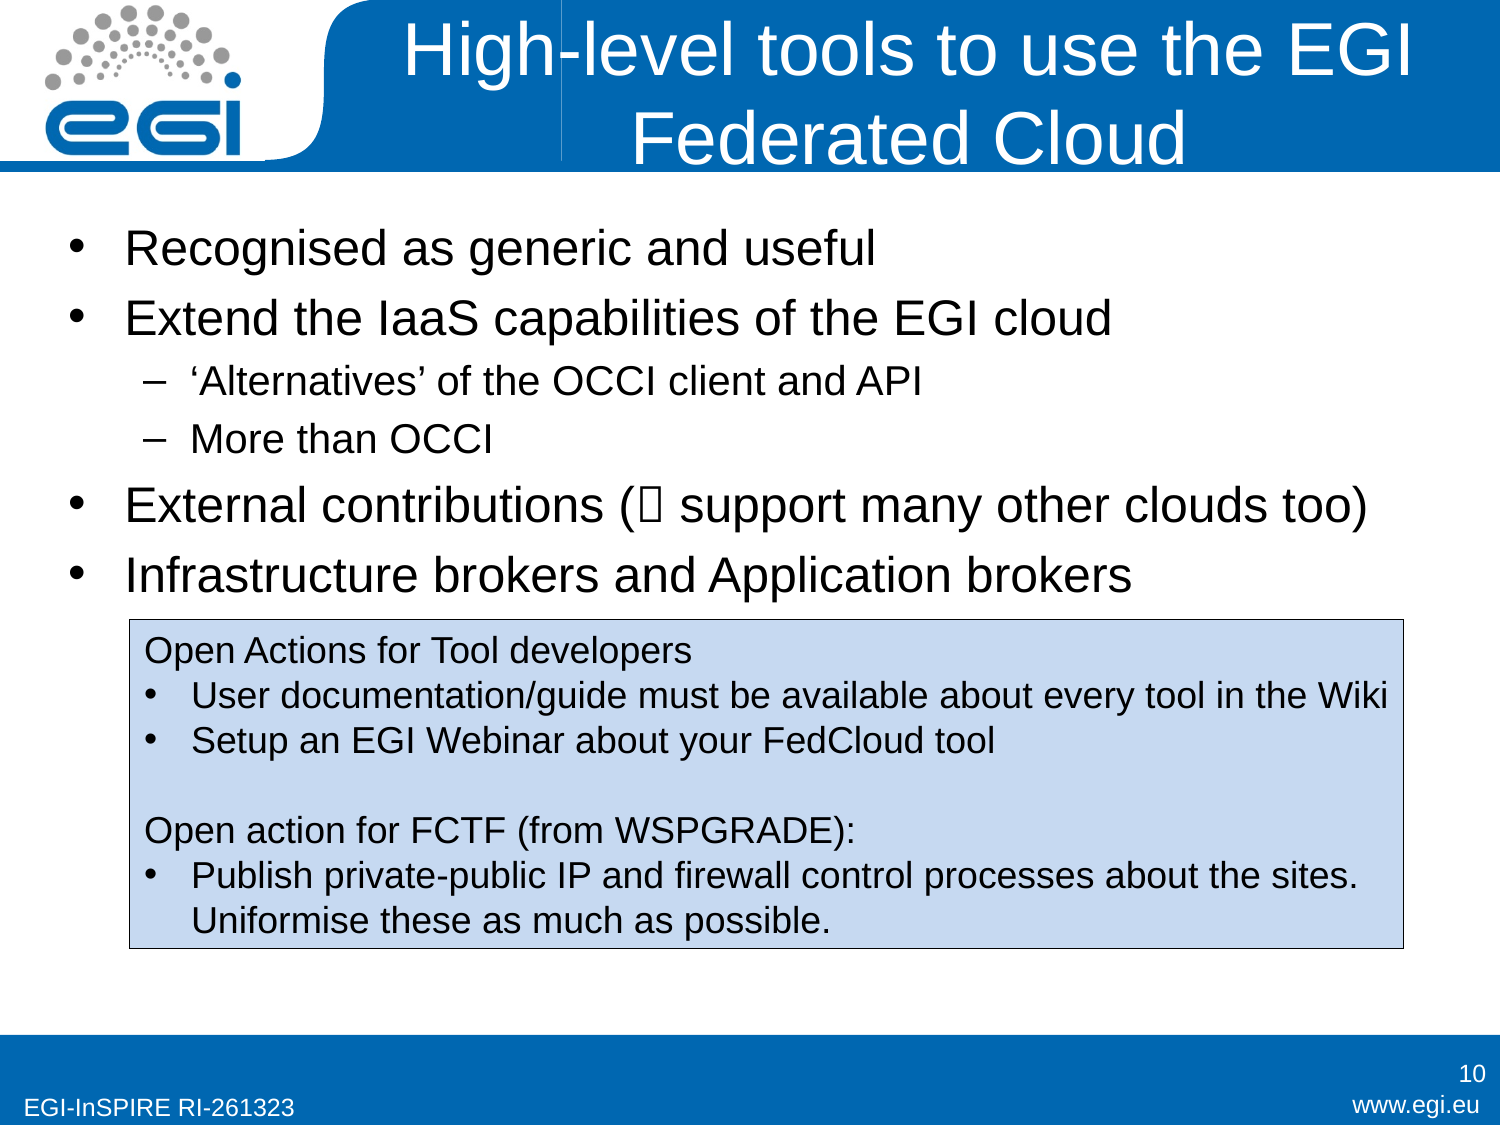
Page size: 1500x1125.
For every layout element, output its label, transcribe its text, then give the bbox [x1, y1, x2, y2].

title High-level tools to use the EGI Federated Cloud [348, 19, 1471, 161]
text_box Open Actions for Tool developers User documentation/guide must be available about every tool in the Wiki Setup an EGI Webinar about your FedCloud tool Open action for FCTF (from WSPGRADE): Publish private-public IP and firewall control processes about the sites. Uniformise these as much as possible. [129, 619, 1404, 949]
picture [0, 0, 265, 161]
list Recognised as generic and useful Extend the IaaS capabilities of the EGI cloud ‘Alternatives’ of the OCCI client and API More than OCCI External contributions ( support many other clouds too) Infrastructure brokers and Application brokers Catania Science Gateway Framework – SaaS with ID federations SlipStream – PaaS for automating deployments; Helix Nebula COMPs – programming framework for auto-parallelisation VMDIRAC – abstraction on top of various HPC/HTC/cloud WS-PGRADE – workflow development and enactment [53, 208, 1425, 951]
slide_number 10 [1151, 1042, 1500, 1103]
